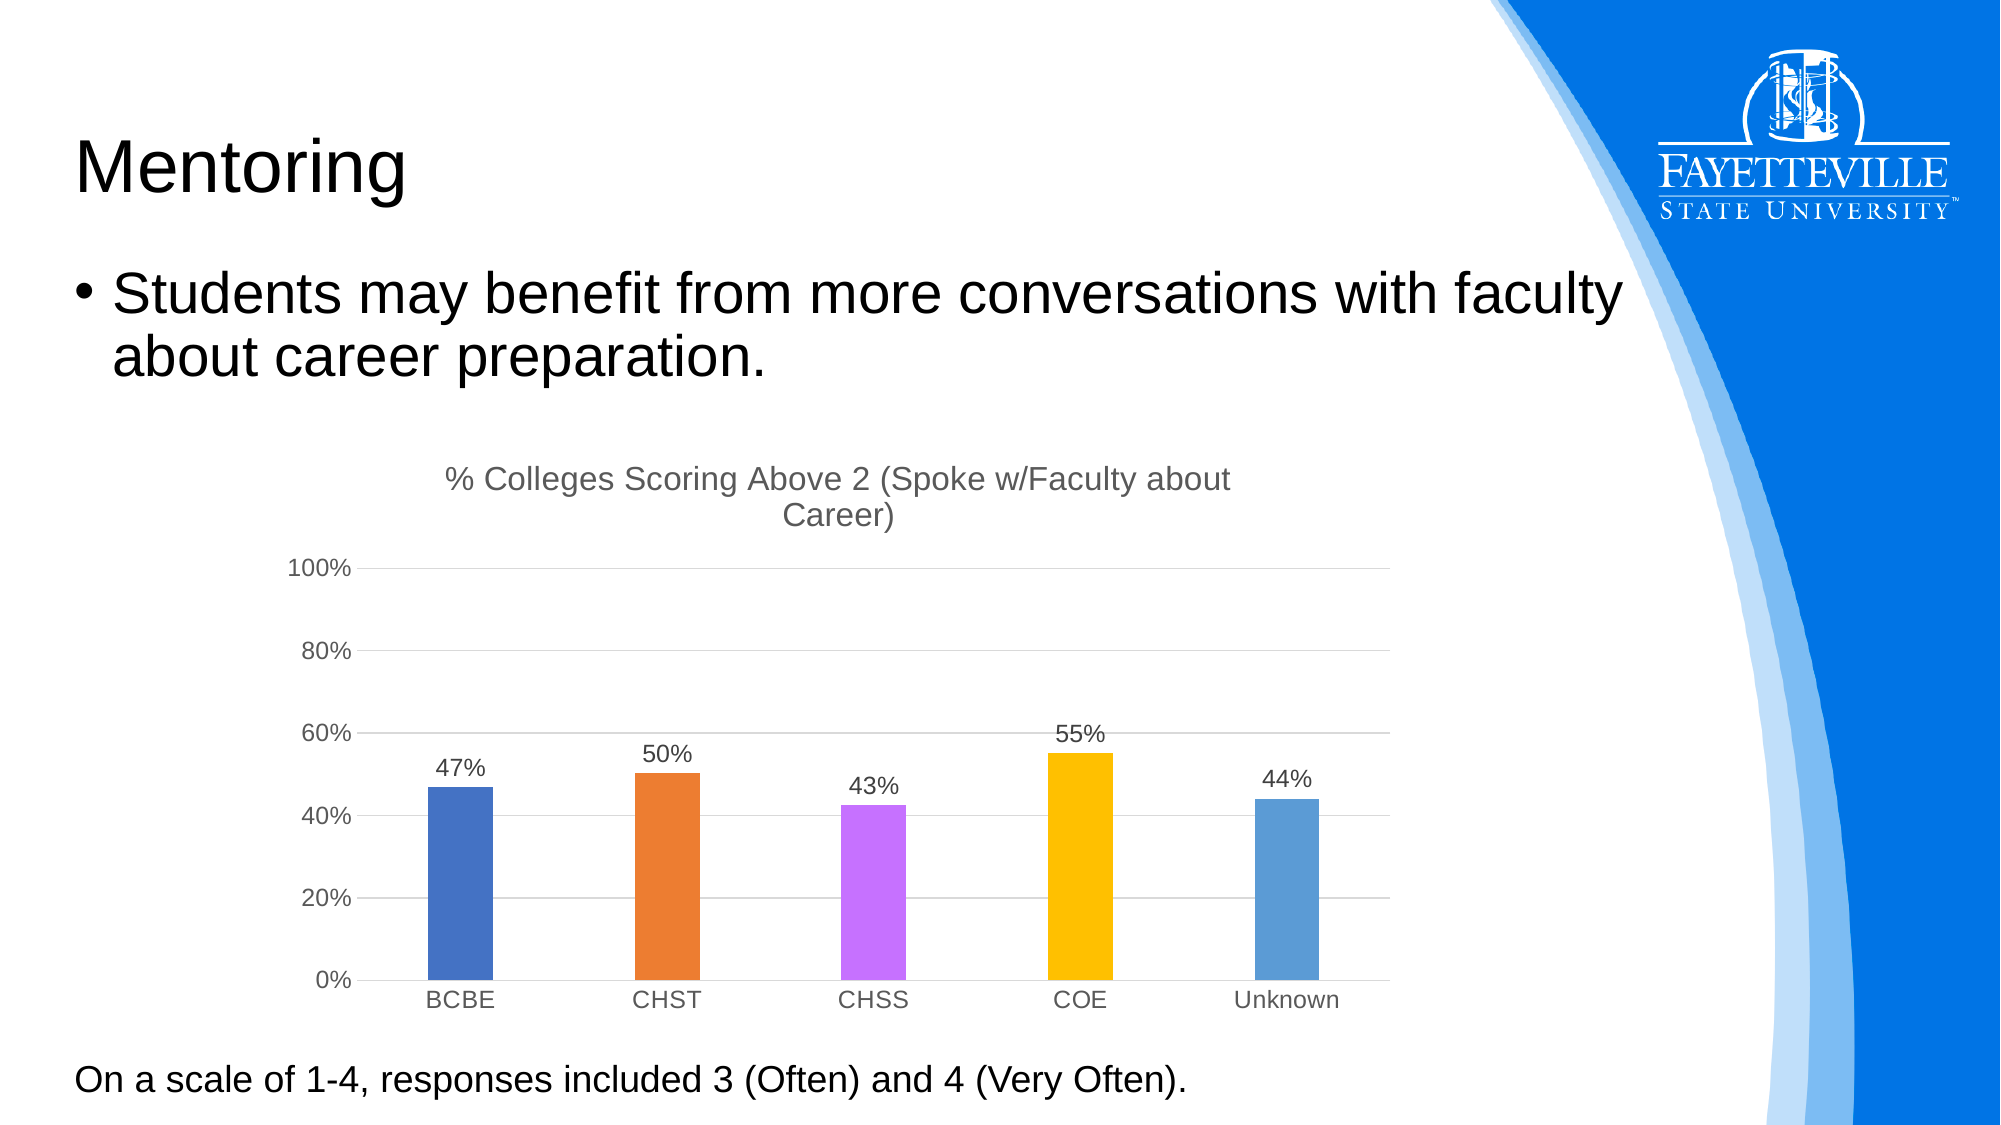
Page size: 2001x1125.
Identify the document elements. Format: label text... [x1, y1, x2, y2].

title Mentoring [59, 59, 1642, 255]
chart [264, 431, 1414, 1025]
list Students may benefit from more conversations with faculty about career preparation. [59, 255, 1642, 1014]
picture [0, 0, 2000, 1125]
text_box On a scale of 1-4, responses included 3 (Often) and 4 (Very Often). [59, 1047, 1727, 1107]
